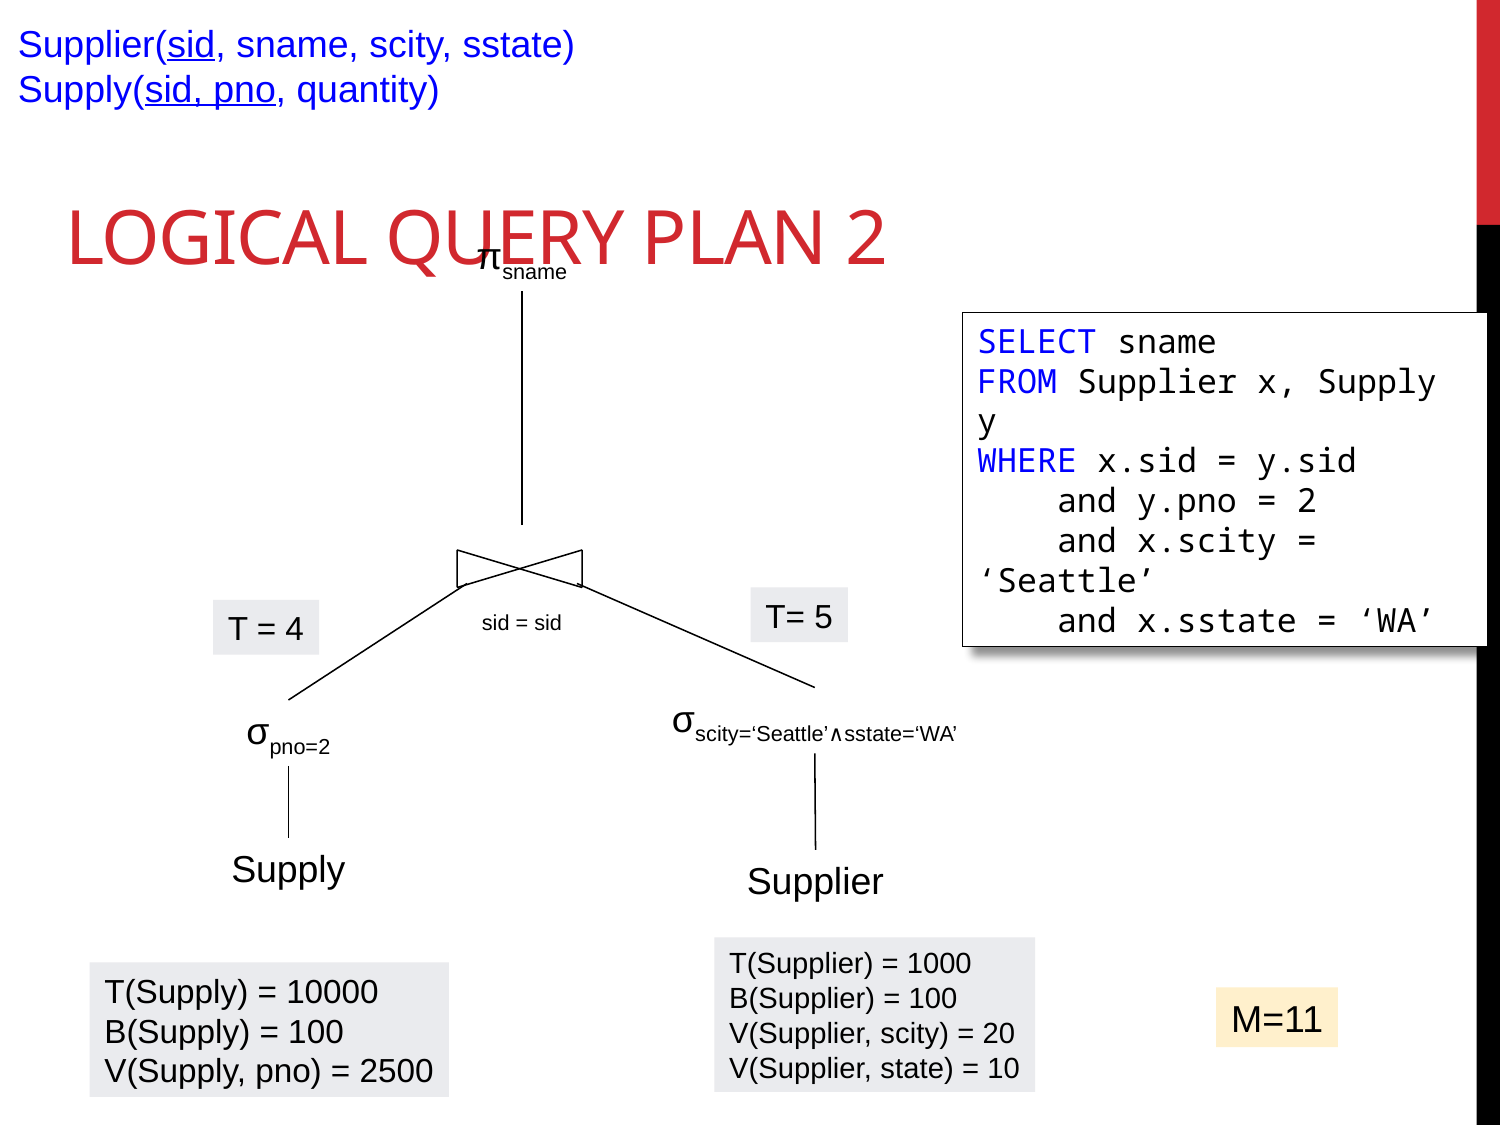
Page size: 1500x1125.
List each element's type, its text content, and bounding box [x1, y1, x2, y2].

text_box T(Supplier) = 1000 B(Supplier) = 100 V(Supplier, scity) = 20 V(Supplier, state) = 10 [714, 937, 1036, 1092]
text_box σscity=‘Seattle’∧sstate=‘WA’ [657, 687, 973, 754]
text_box T = 4 [213, 599, 286, 655]
text_box Supply [216, 837, 361, 898]
text_box M=11 [1216, 987, 1338, 1048]
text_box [444, 524, 600, 622]
text_box SELECT sname FROM Supplier x, Supply y WHERE x.sid = y.sid and y.pno = 2 and x.scity = ‘Seattle’ and x.sstate = ‘WA’ [962, 312, 1488, 647]
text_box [598, 572, 816, 688]
text_box T= 5 [824, 587, 848, 643]
text_box σpno=2 [231, 699, 346, 766]
title Logical Query Plan 2 [50, 99, 1463, 288]
text_box Supplier [732, 849, 899, 910]
text_box Supplier(sid, sname, scity, sstate) Supply(sid, pno, quantity) [3, 12, 591, 118]
text_box πsname [461, 224, 583, 291]
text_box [287, 572, 446, 701]
text_box T(Supply) = 10000 B(Supply) = 100 V(Supply, pno) = 2500 [89, 962, 449, 1097]
